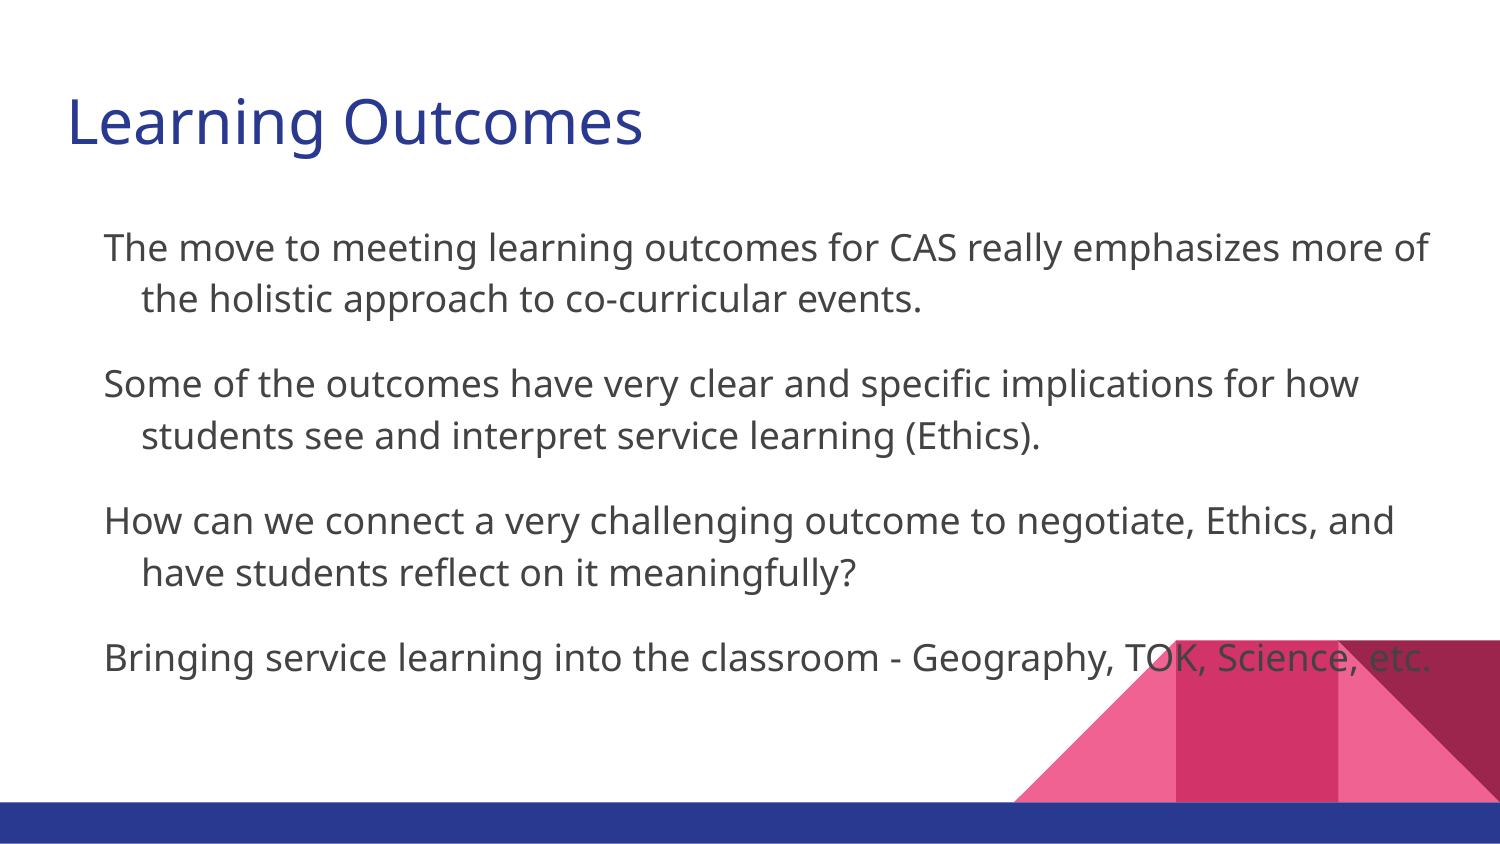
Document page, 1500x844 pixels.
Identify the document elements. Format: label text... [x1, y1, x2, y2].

list The move to meeting learning outcomes for CAS really emphasizes more of the holistic approach to co-curricular events. Some of the outcomes have very clear and specific implications for how students see and interpret service learning (Ethics). How can we connect a very challenging outcome to negotiate, Ethics, and have students reflect on it meaningfully? Bringing service learning into the classroom - Geography, TOK, Science, etc. [51, 201, 1449, 750]
title Learning Outcomes [51, 67, 1449, 167]
